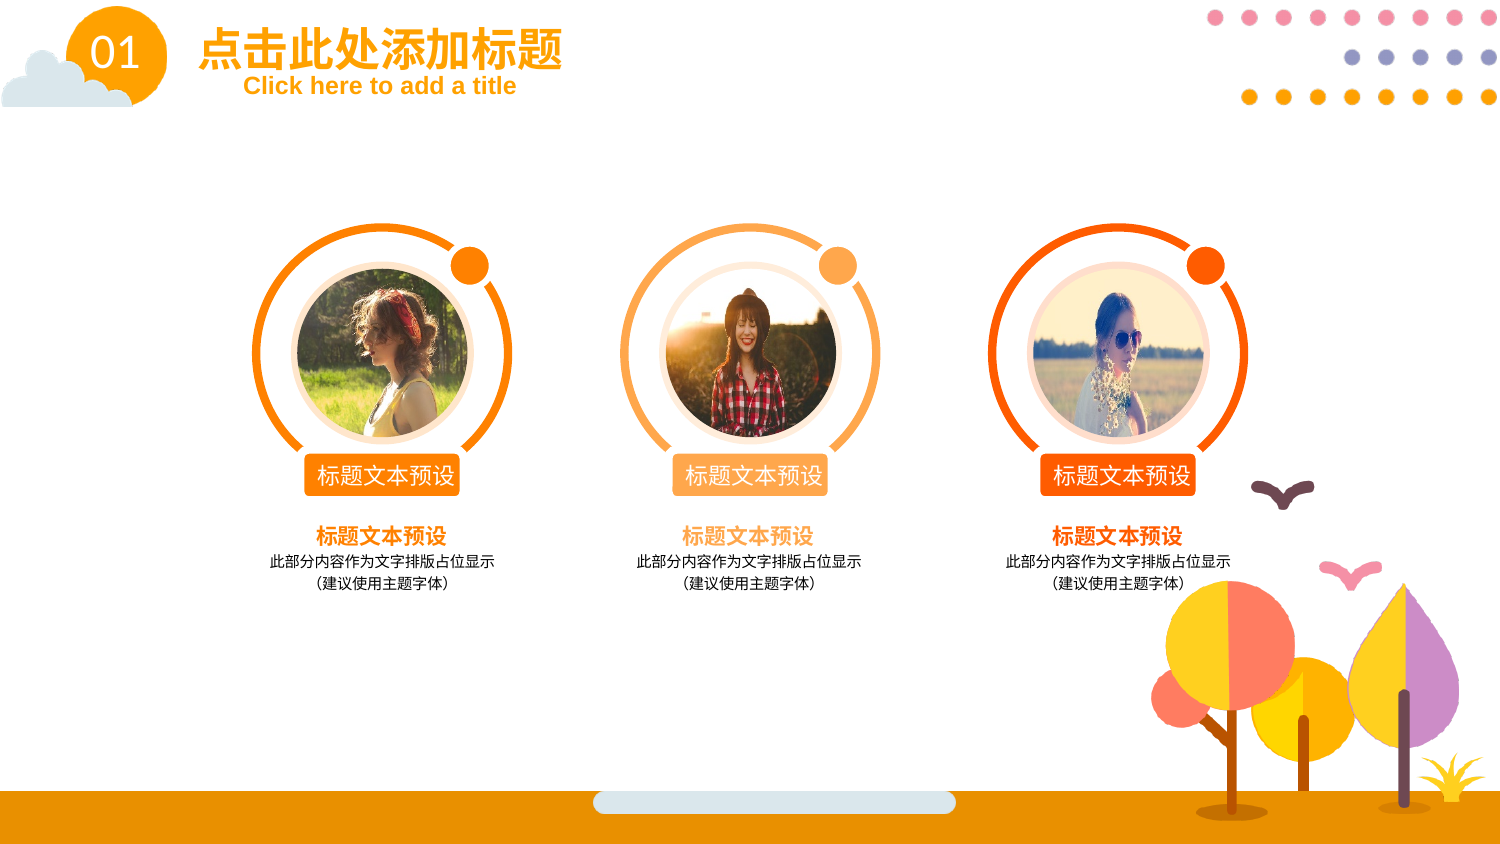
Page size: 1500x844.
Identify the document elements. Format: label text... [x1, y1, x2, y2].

text_box [446, 242, 493, 289]
picture [1183, 0, 1500, 119]
text_box 标题文本预设 [246, 522, 518, 548]
text_box [1032, 267, 1205, 439]
text_box 标题文本预设 [982, 522, 1254, 548]
text_box [255, 226, 510, 452]
text_box 标题文本预设 [667, 448, 833, 502]
text_box 标题文本预设 [299, 448, 465, 502]
picture [66, 6, 167, 11]
text_box [1182, 242, 1229, 289]
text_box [148, 12, 613, 108]
text_box 标题文本预设 [613, 522, 885, 548]
picture [0, 50, 148, 107]
text_box 标题文本预设 [1035, 448, 1201, 502]
text_box 此部分内容作为文字排版占位显示 （建议使用主题字体） [982, 548, 1254, 593]
text_box [664, 267, 838, 439]
text_box [814, 242, 862, 289]
text_box [296, 267, 469, 439]
text_box 01 [57, 11, 173, 87]
text_box [991, 226, 1246, 452]
picture [0, 480, 1500, 844]
text_box 此部分内容作为文字排版占位显示 （建议使用主题字体） [246, 548, 518, 593]
text_box [623, 226, 878, 452]
text_box 此部分内容作为文字排版占位显示 （建议使用主题字体） [613, 548, 885, 593]
